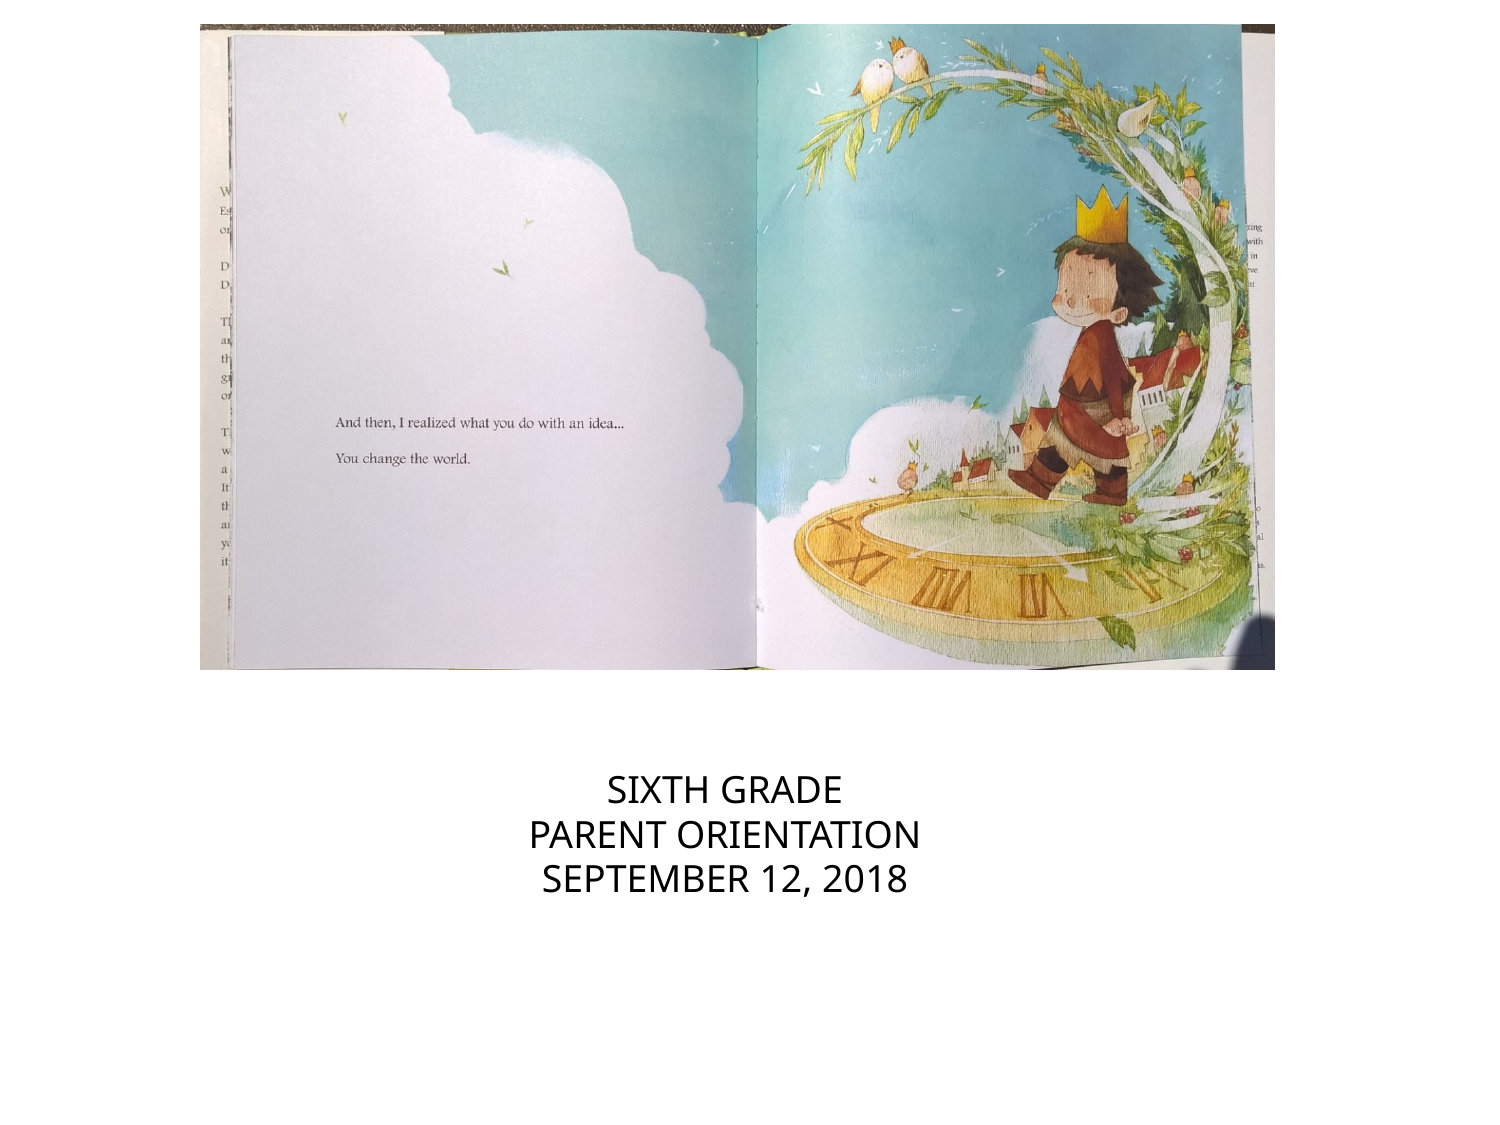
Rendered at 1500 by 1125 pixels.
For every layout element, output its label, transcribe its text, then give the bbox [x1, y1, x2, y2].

picture [199, 24, 1276, 671]
title SIXTH GRADE PARENT ORIENTATION SEPTEMBER 12, 2018 [87, 712, 1363, 954]
